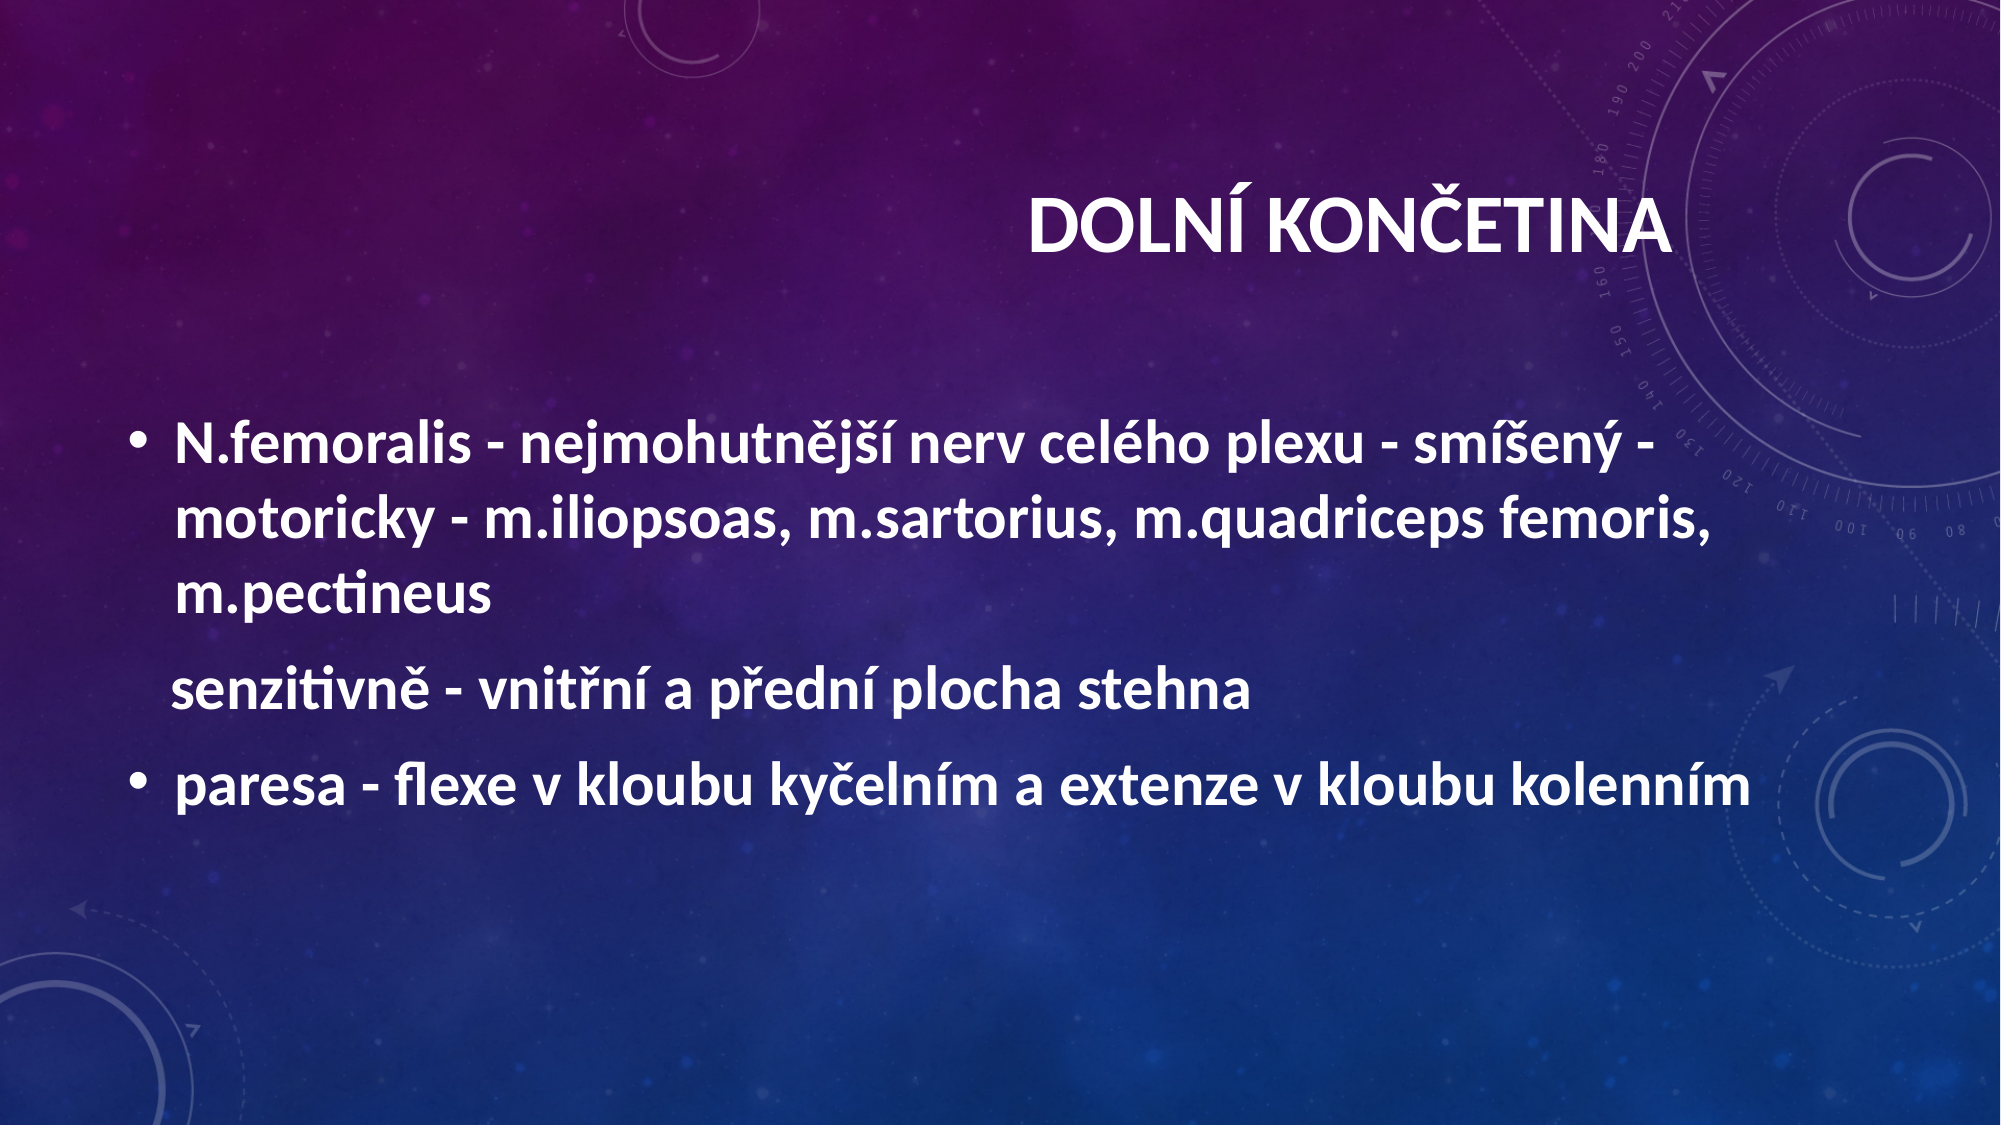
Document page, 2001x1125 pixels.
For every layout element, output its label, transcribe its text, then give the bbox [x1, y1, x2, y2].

picture [0, 0, 2001, 1125]
text_box N.femoralis - nejmohutnější nerv celého plexu - smíšený -motoricky - m.iliopsoas, m.sartorius, m.quadriceps femoris, m.pectineus senzitivně - vnitřní a přední plocha stehna paresa - flexe v kloubu kyčelním a extenze v kloubu kolenním [112, 364, 1775, 950]
text_box dolní končetina [112, 99, 1775, 339]
